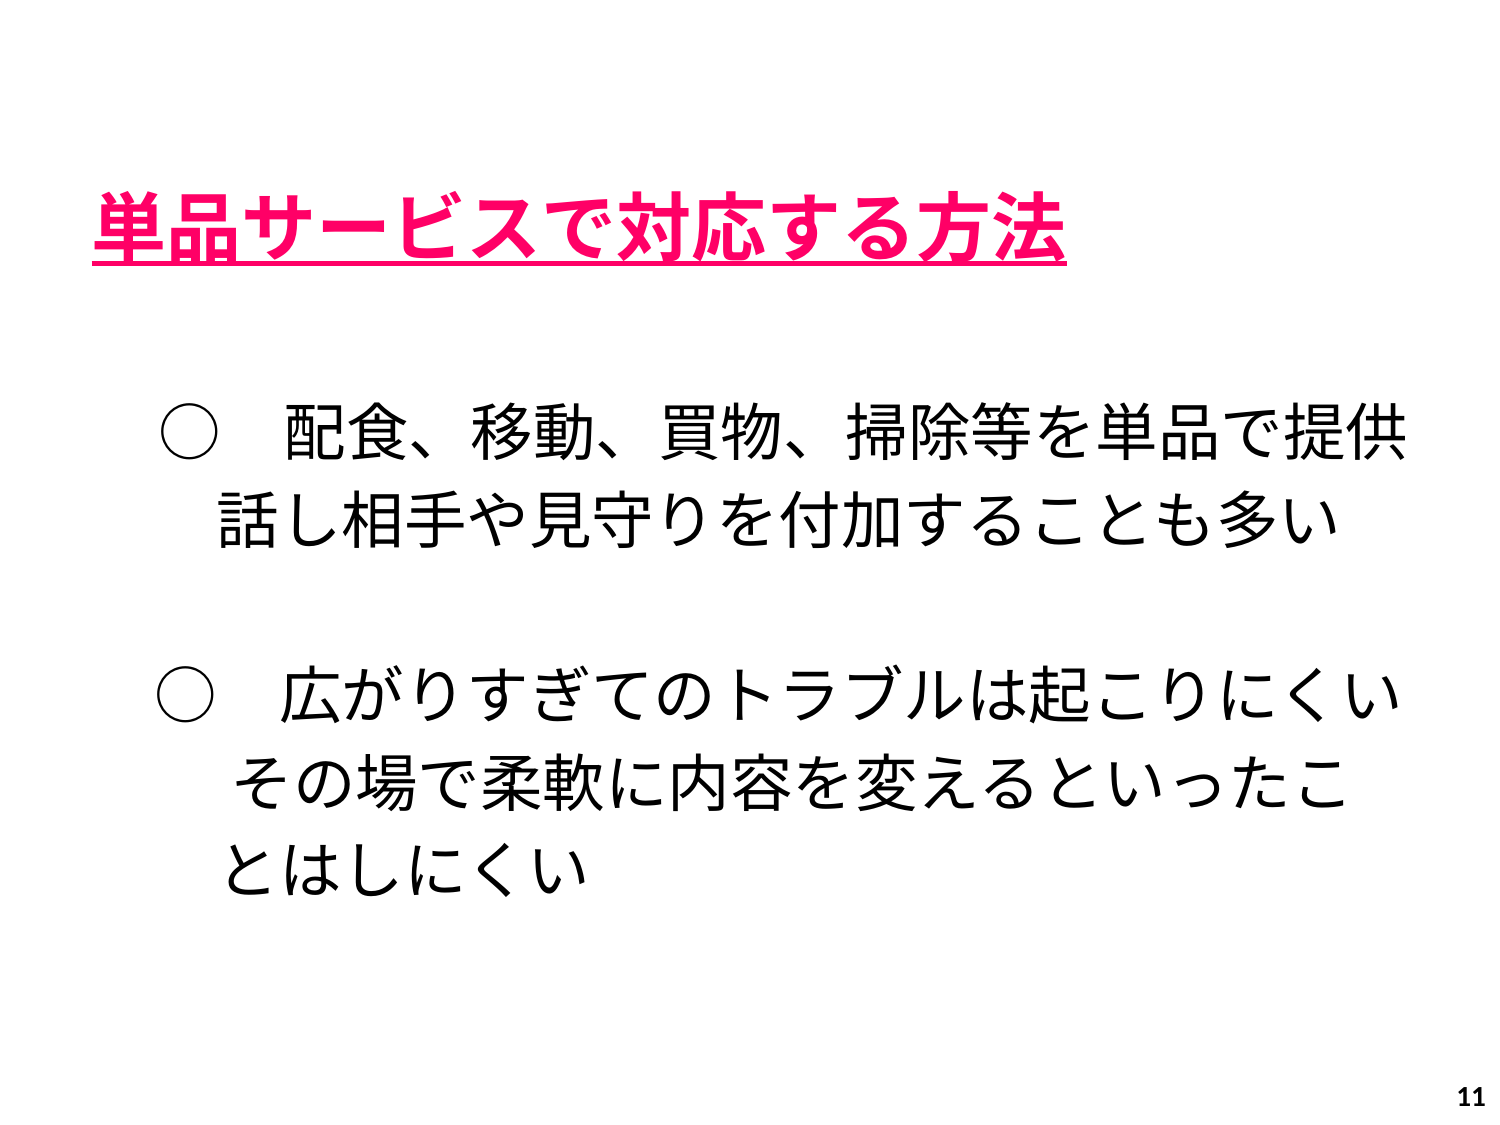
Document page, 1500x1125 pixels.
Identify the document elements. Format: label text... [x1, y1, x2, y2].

list 単品サービスで対応する方法 ○ 配食、移動、買物、掃除等を単品で提供 話し相手や見守りを付加することも多い ○ 広がりすぎてのトラブルは起こりにくい その場で柔軟に内容を変えるといったこ とはしにくい [76, 172, 1427, 986]
text_box 10 [1417, 1065, 1500, 1125]
